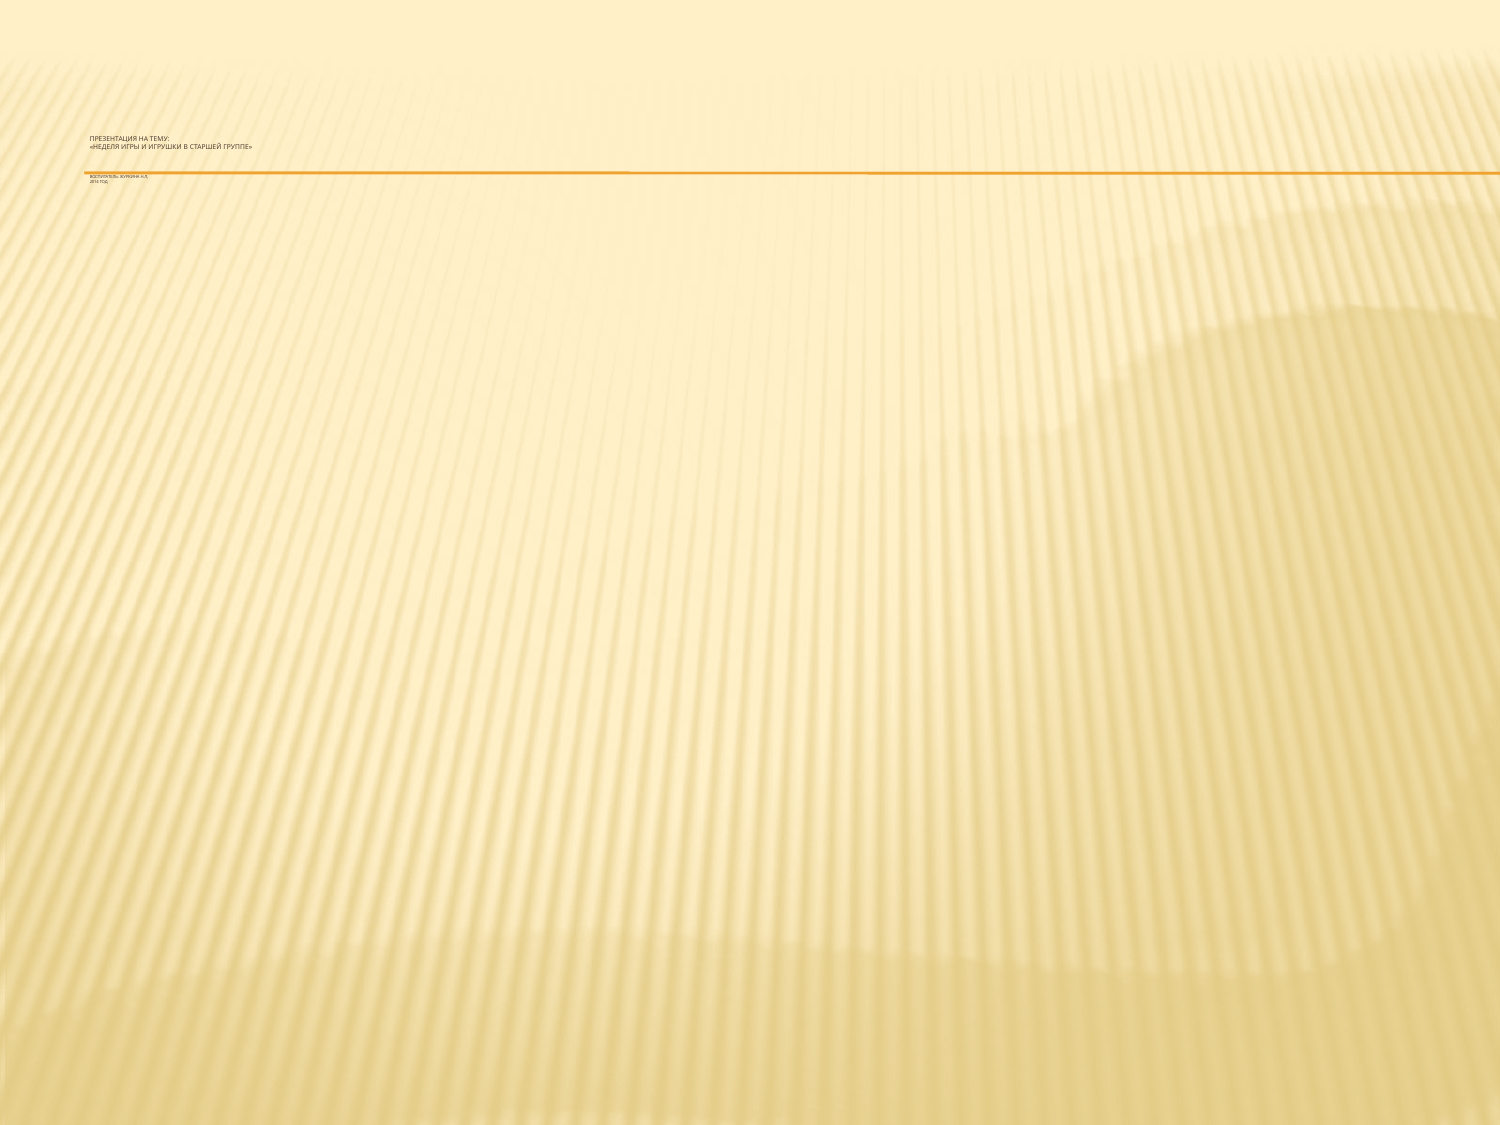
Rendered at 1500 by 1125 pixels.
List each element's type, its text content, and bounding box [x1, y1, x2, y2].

title Презентация на тему: «Неделя игры и игрушки в старшей группе» Воспитатель: Журкина Н.Л, 2014 год [75, 54, 1500, 193]
